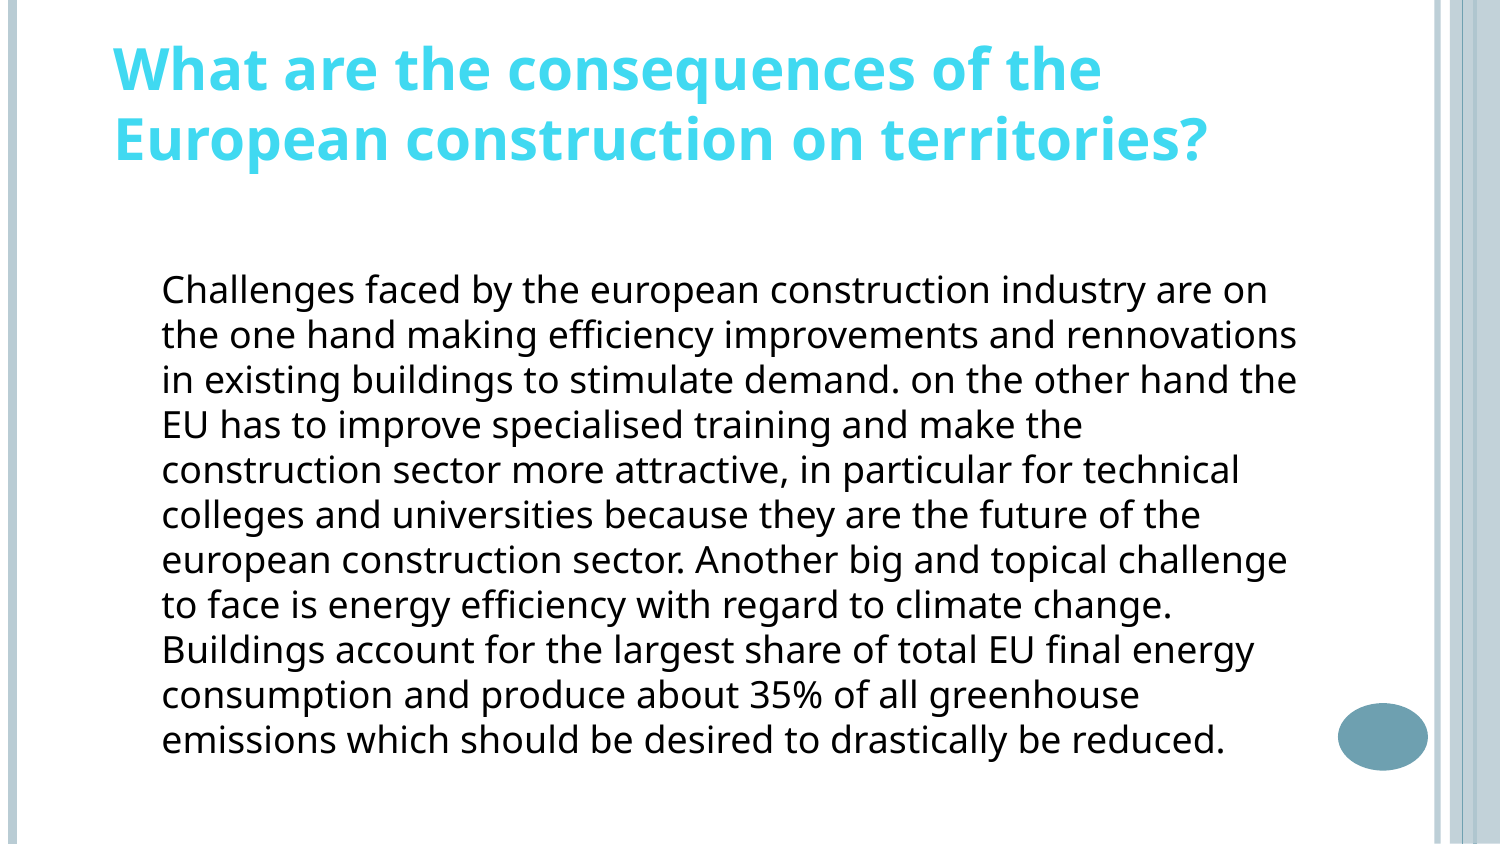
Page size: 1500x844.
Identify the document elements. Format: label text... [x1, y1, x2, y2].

text_box What are the consequences of the European construction on territories? [98, 24, 1351, 89]
text_box Challenges faced by the european construction industry are on the one hand making efficiency improvements and rennovations in existing buildings to stimulate demand. on the other hand the EU has to improve specialised training and make the construction sector more attractive, in particular for technical colleges and universities because they are the future of the european construction sector. Another big and topical challenge to face is energy efficiency with regard to climate change. Buildings account for the largest share of total EU final energy consumption and produce about 35% of all greenhouse emissions which should be desired to drastically be reduced. [146, 258, 1316, 844]
